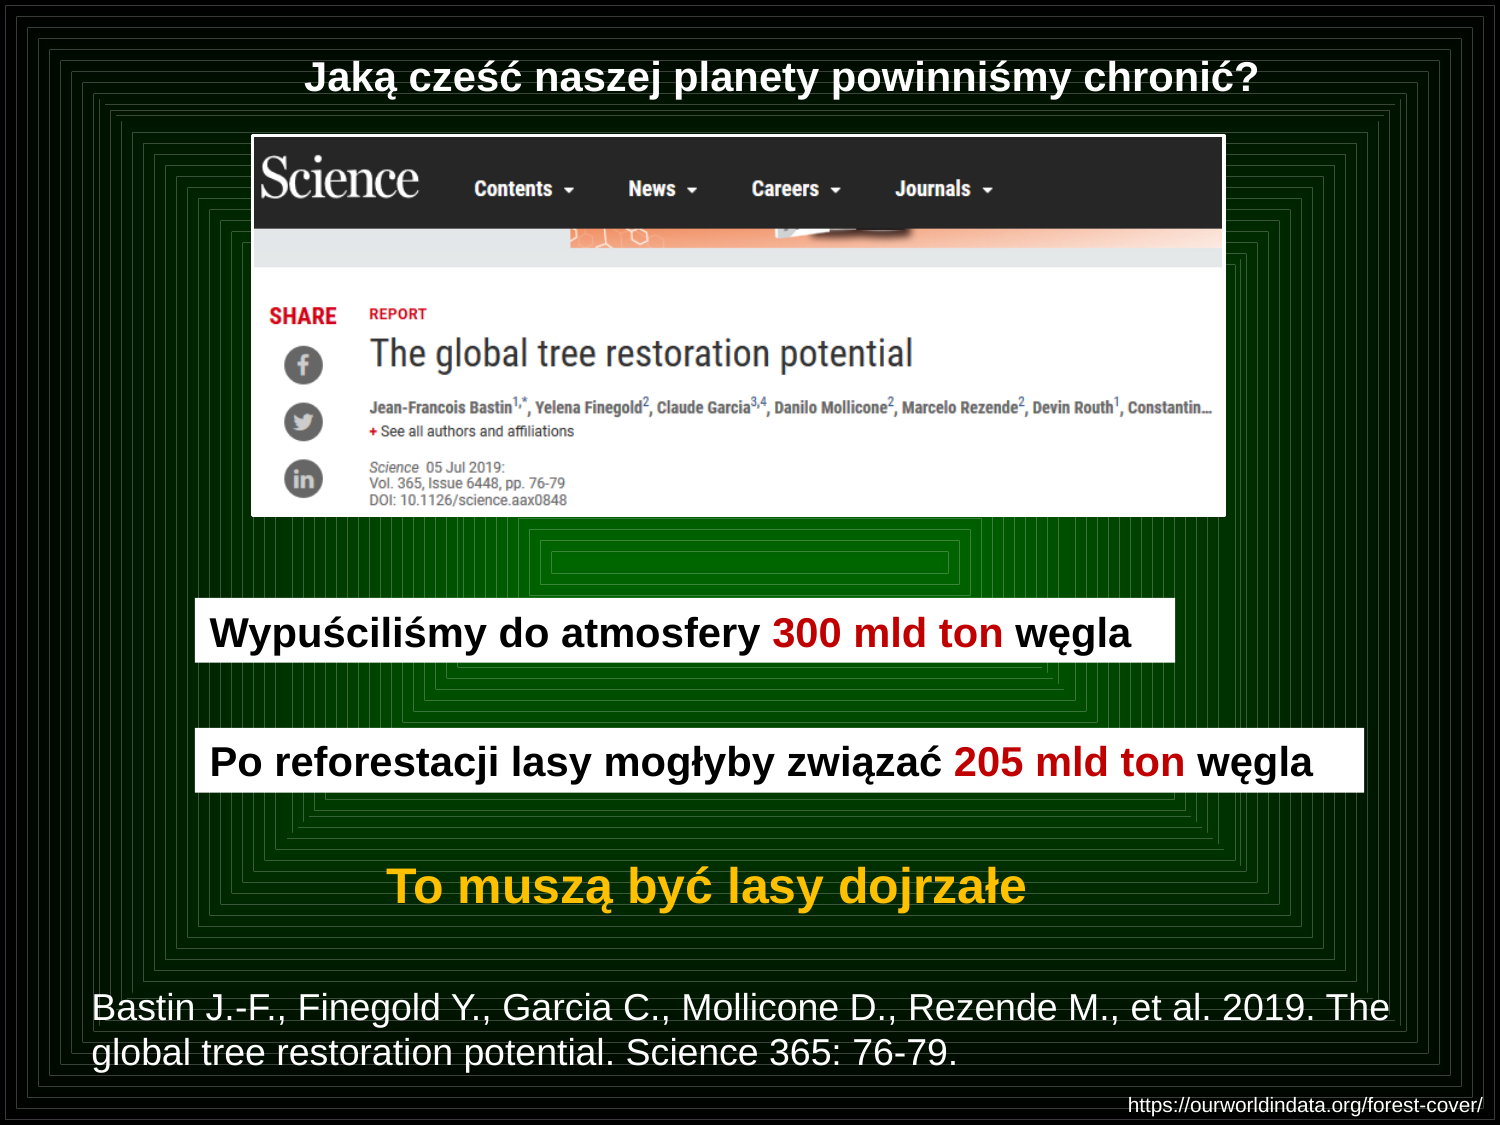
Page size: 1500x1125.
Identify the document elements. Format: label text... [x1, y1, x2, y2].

text_box Jaką cześć naszej planety powinniśmy chronić? [289, 42, 1275, 108]
text_box Wypuściliśmy do atmosfery 300 mld ton węgla [194, 597, 1176, 663]
text_box Bastin J.-F., Finegold Y., Garcia C., Mollicone D., Rezende M., et al. 2019. The global tree restoration potential. Science 365: 76-79. [76, 975, 1447, 1081]
text_box https://ourworldindata.org/forest-cover/ [1113, 1084, 1499, 1125]
picture [253, 136, 1223, 515]
text_box Po reforestacji lasy mogłyby związać 205 mld ton węgla [194, 727, 1365, 793]
text_box To muszą być lasy dojrzałe [371, 845, 1128, 921]
